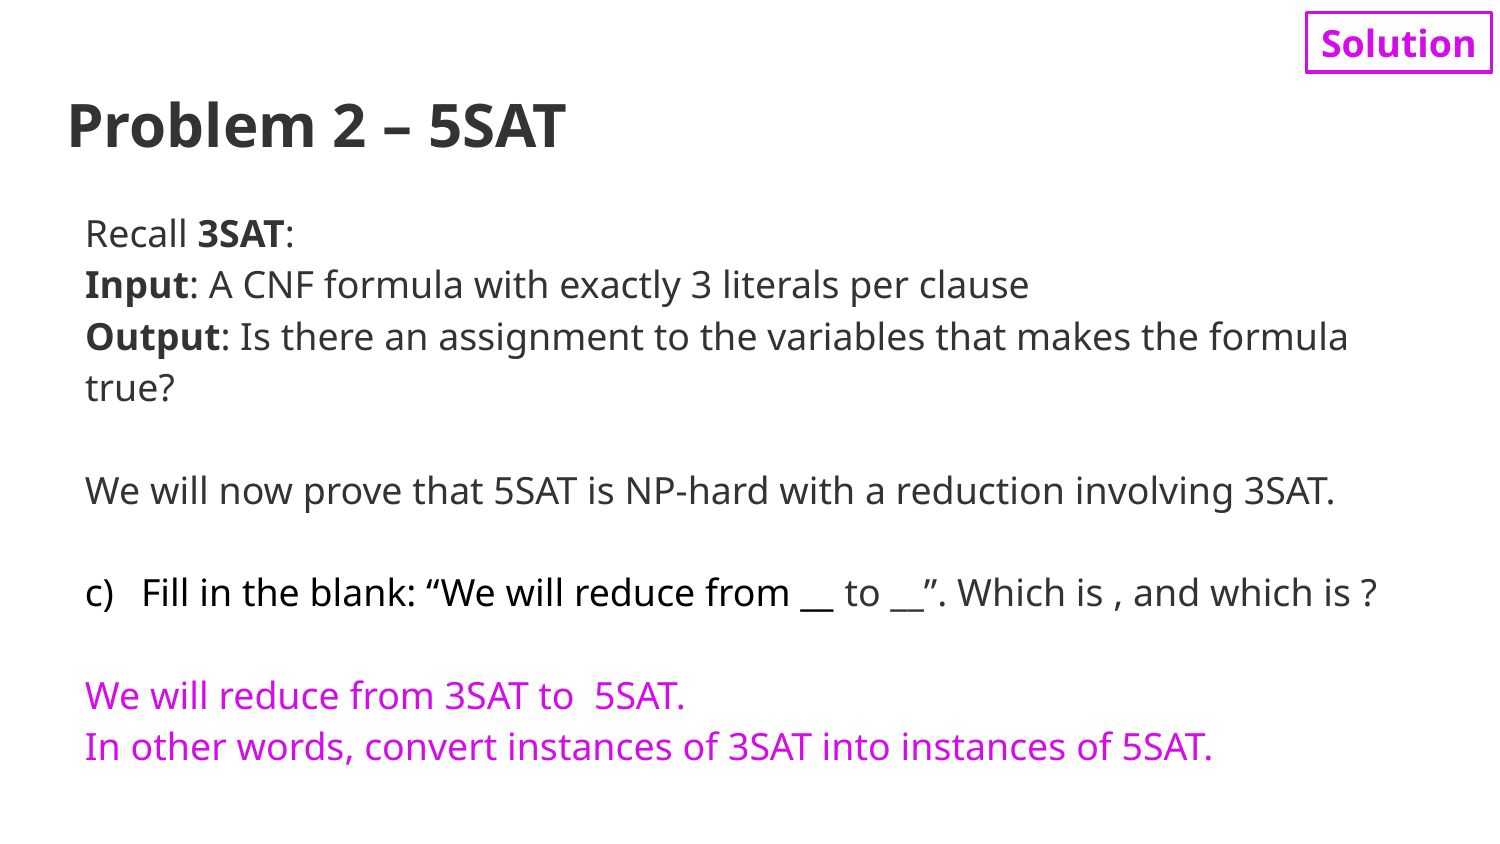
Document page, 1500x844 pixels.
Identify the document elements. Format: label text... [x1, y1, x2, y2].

text_box Solution [1306, 12, 1492, 73]
title Problem 2 – 5SAT [51, 72, 1449, 176]
